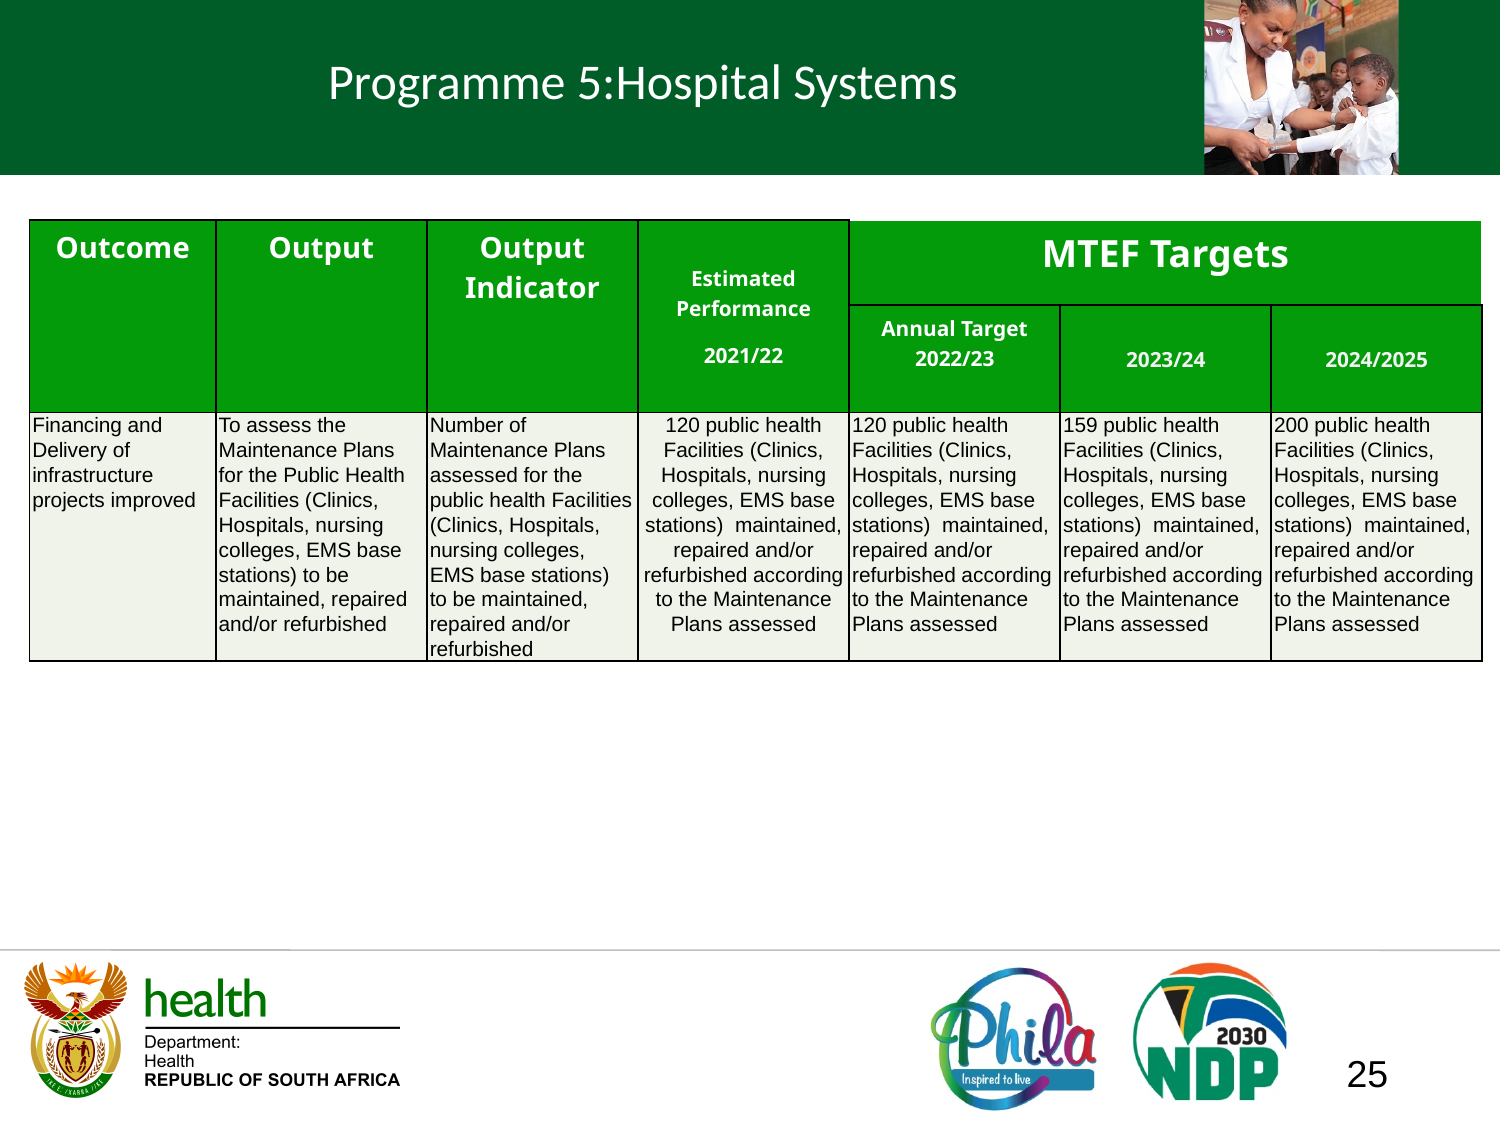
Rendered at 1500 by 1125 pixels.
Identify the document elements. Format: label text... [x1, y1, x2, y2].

picture [1204, 0, 1399, 175]
table_header Output Indicator [428, 221, 637, 412]
table_cell Annual Target 2022/23 [850, 306, 1059, 412]
table_cell 2023/24 [1061, 306, 1270, 412]
table_header Estimated Performance 2021/22 [639, 221, 848, 412]
table_header Outcome [30, 221, 215, 412]
table_cell 120 public health Facilities (Clinics, Hospitals, nursing colleges, EMS base stations) maintained, repaired and/or refurbished according to the Maintenance Plans assessed [850, 413, 1059, 660]
table_cell 120 public health Facilities (Clinics, Hospitals, nursing colleges, EMS base stations) maintained, repaired and/or refurbished according to the Maintenance Plans assessed [639, 413, 848, 660]
picture [1127, 952, 1302, 1125]
table_cell To assess the Maintenance Plans for the Public Health Facilities (Clinics, Hospitals, nursing colleges, EMS base stations) to be maintained, repaired and/or refurbished [217, 413, 426, 660]
table_header MTEF Targets [850, 221, 1481, 304]
table_cell 159 public health Facilities (Clinics, Hospitals, nursing colleges, EMS base stations) maintained, repaired and/or refurbished according to the Maintenance Plans assessed [1061, 413, 1270, 660]
table_cell 200 public health Facilities (Clinics, Hospitals, nursing colleges, EMS base stations) maintained, repaired and/or refurbished according to the Maintenance Plans assessed [1272, 413, 1481, 660]
picture [927, 964, 1103, 1114]
table_cell Number of Maintenance Plans assessed for the public health Facilities (Clinics, Hospitals, nursing colleges, EMS base stations) to be maintained, repaired and/or refurbished [428, 413, 637, 660]
text_box Programme 5:Hospital Systems [0, 42, 1148, 118]
table_header Output [217, 221, 426, 412]
table_cell 2024/2025 [1272, 306, 1481, 412]
picture [24, 962, 400, 1098]
table_cell Financing and Delivery of infrastructure projects improved [30, 413, 215, 660]
